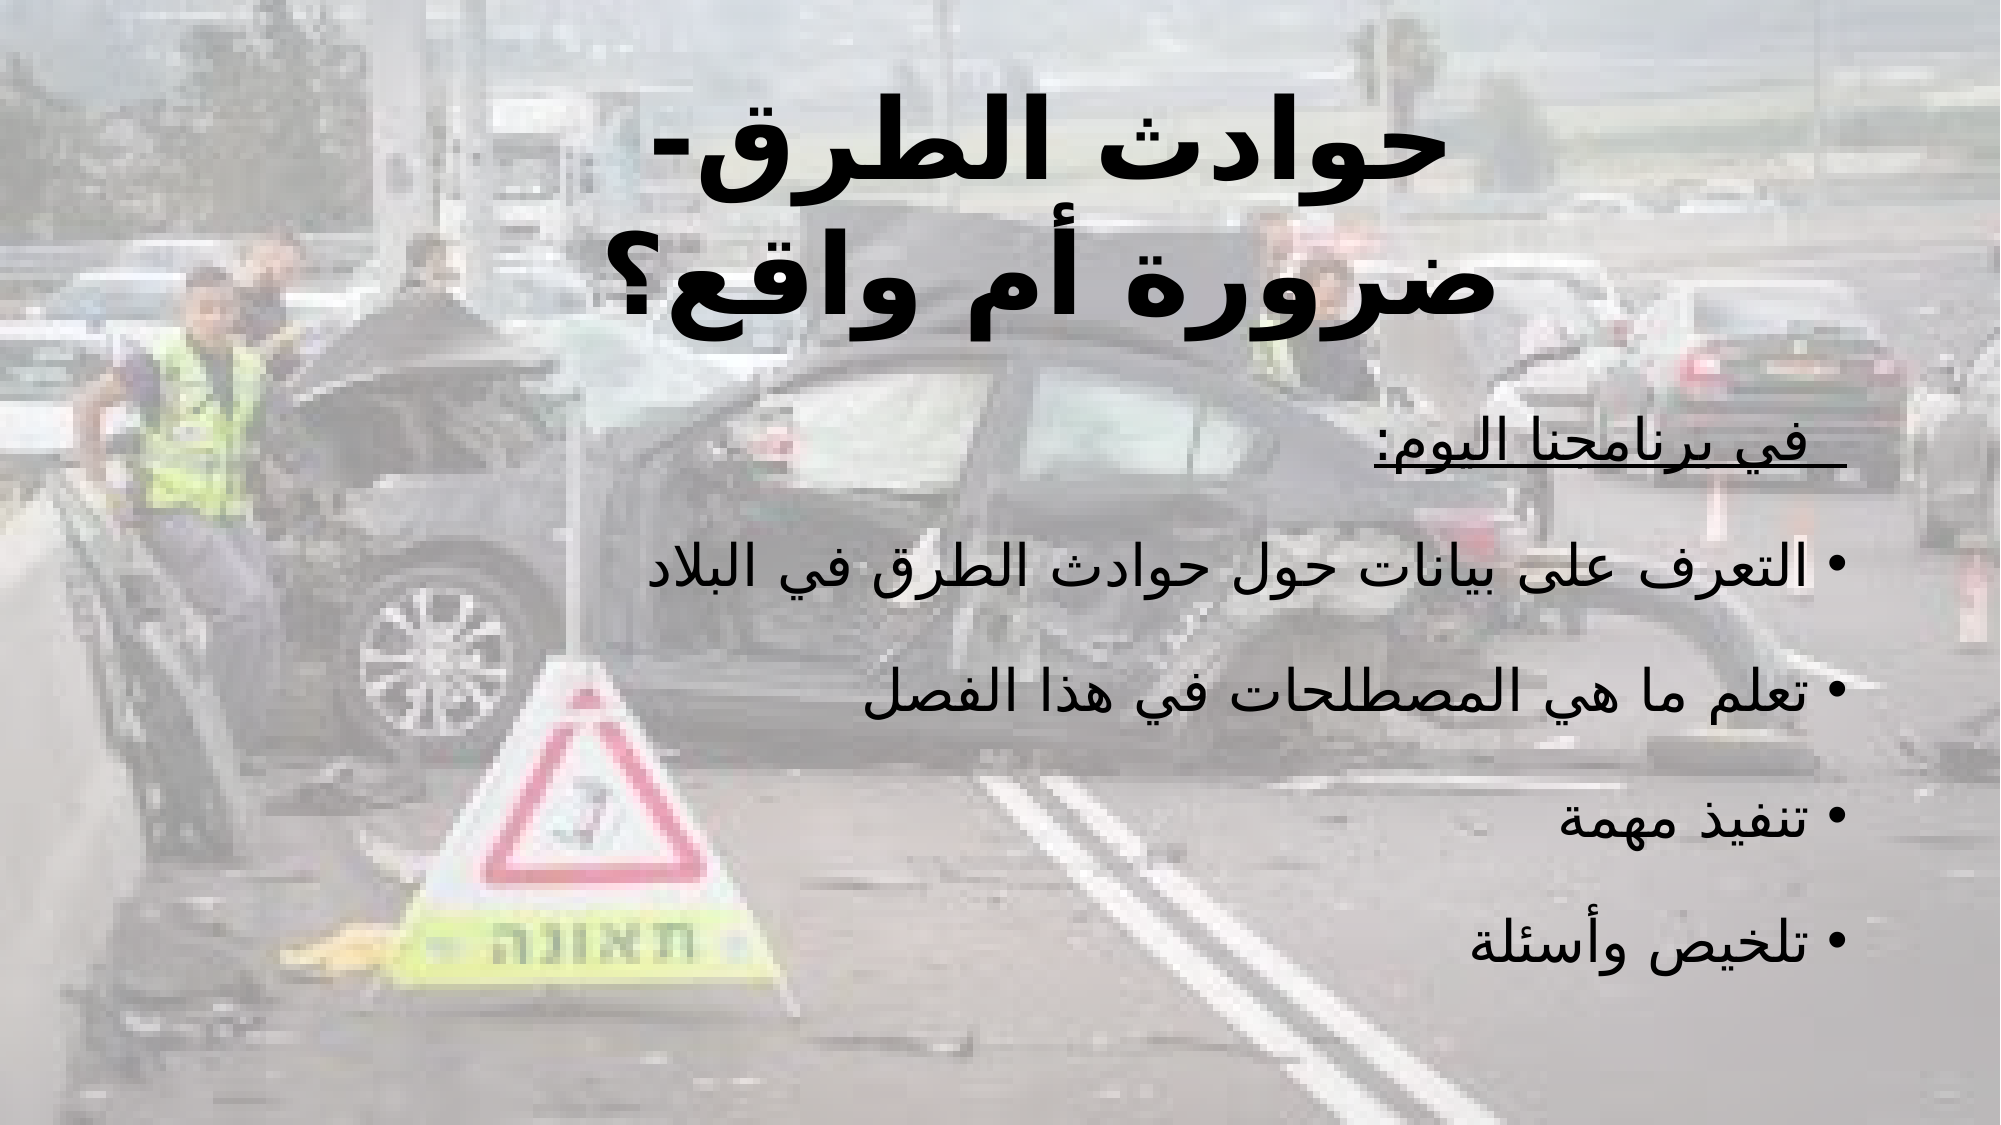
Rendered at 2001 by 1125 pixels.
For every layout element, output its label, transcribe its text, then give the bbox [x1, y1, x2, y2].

text_box حوادث الطرق- ضرورة أم واقع؟ [462, 59, 1642, 345]
list في برنامجنا اليوم: التعرف على بيانات حول حوادث الطرق في البلاد تعلم ما هي المصطلحات في هذا الفصل تنفيذ مهمة تلخيص وأسئلة [137, 359, 1863, 1074]
title [137, 47, 1863, 266]
